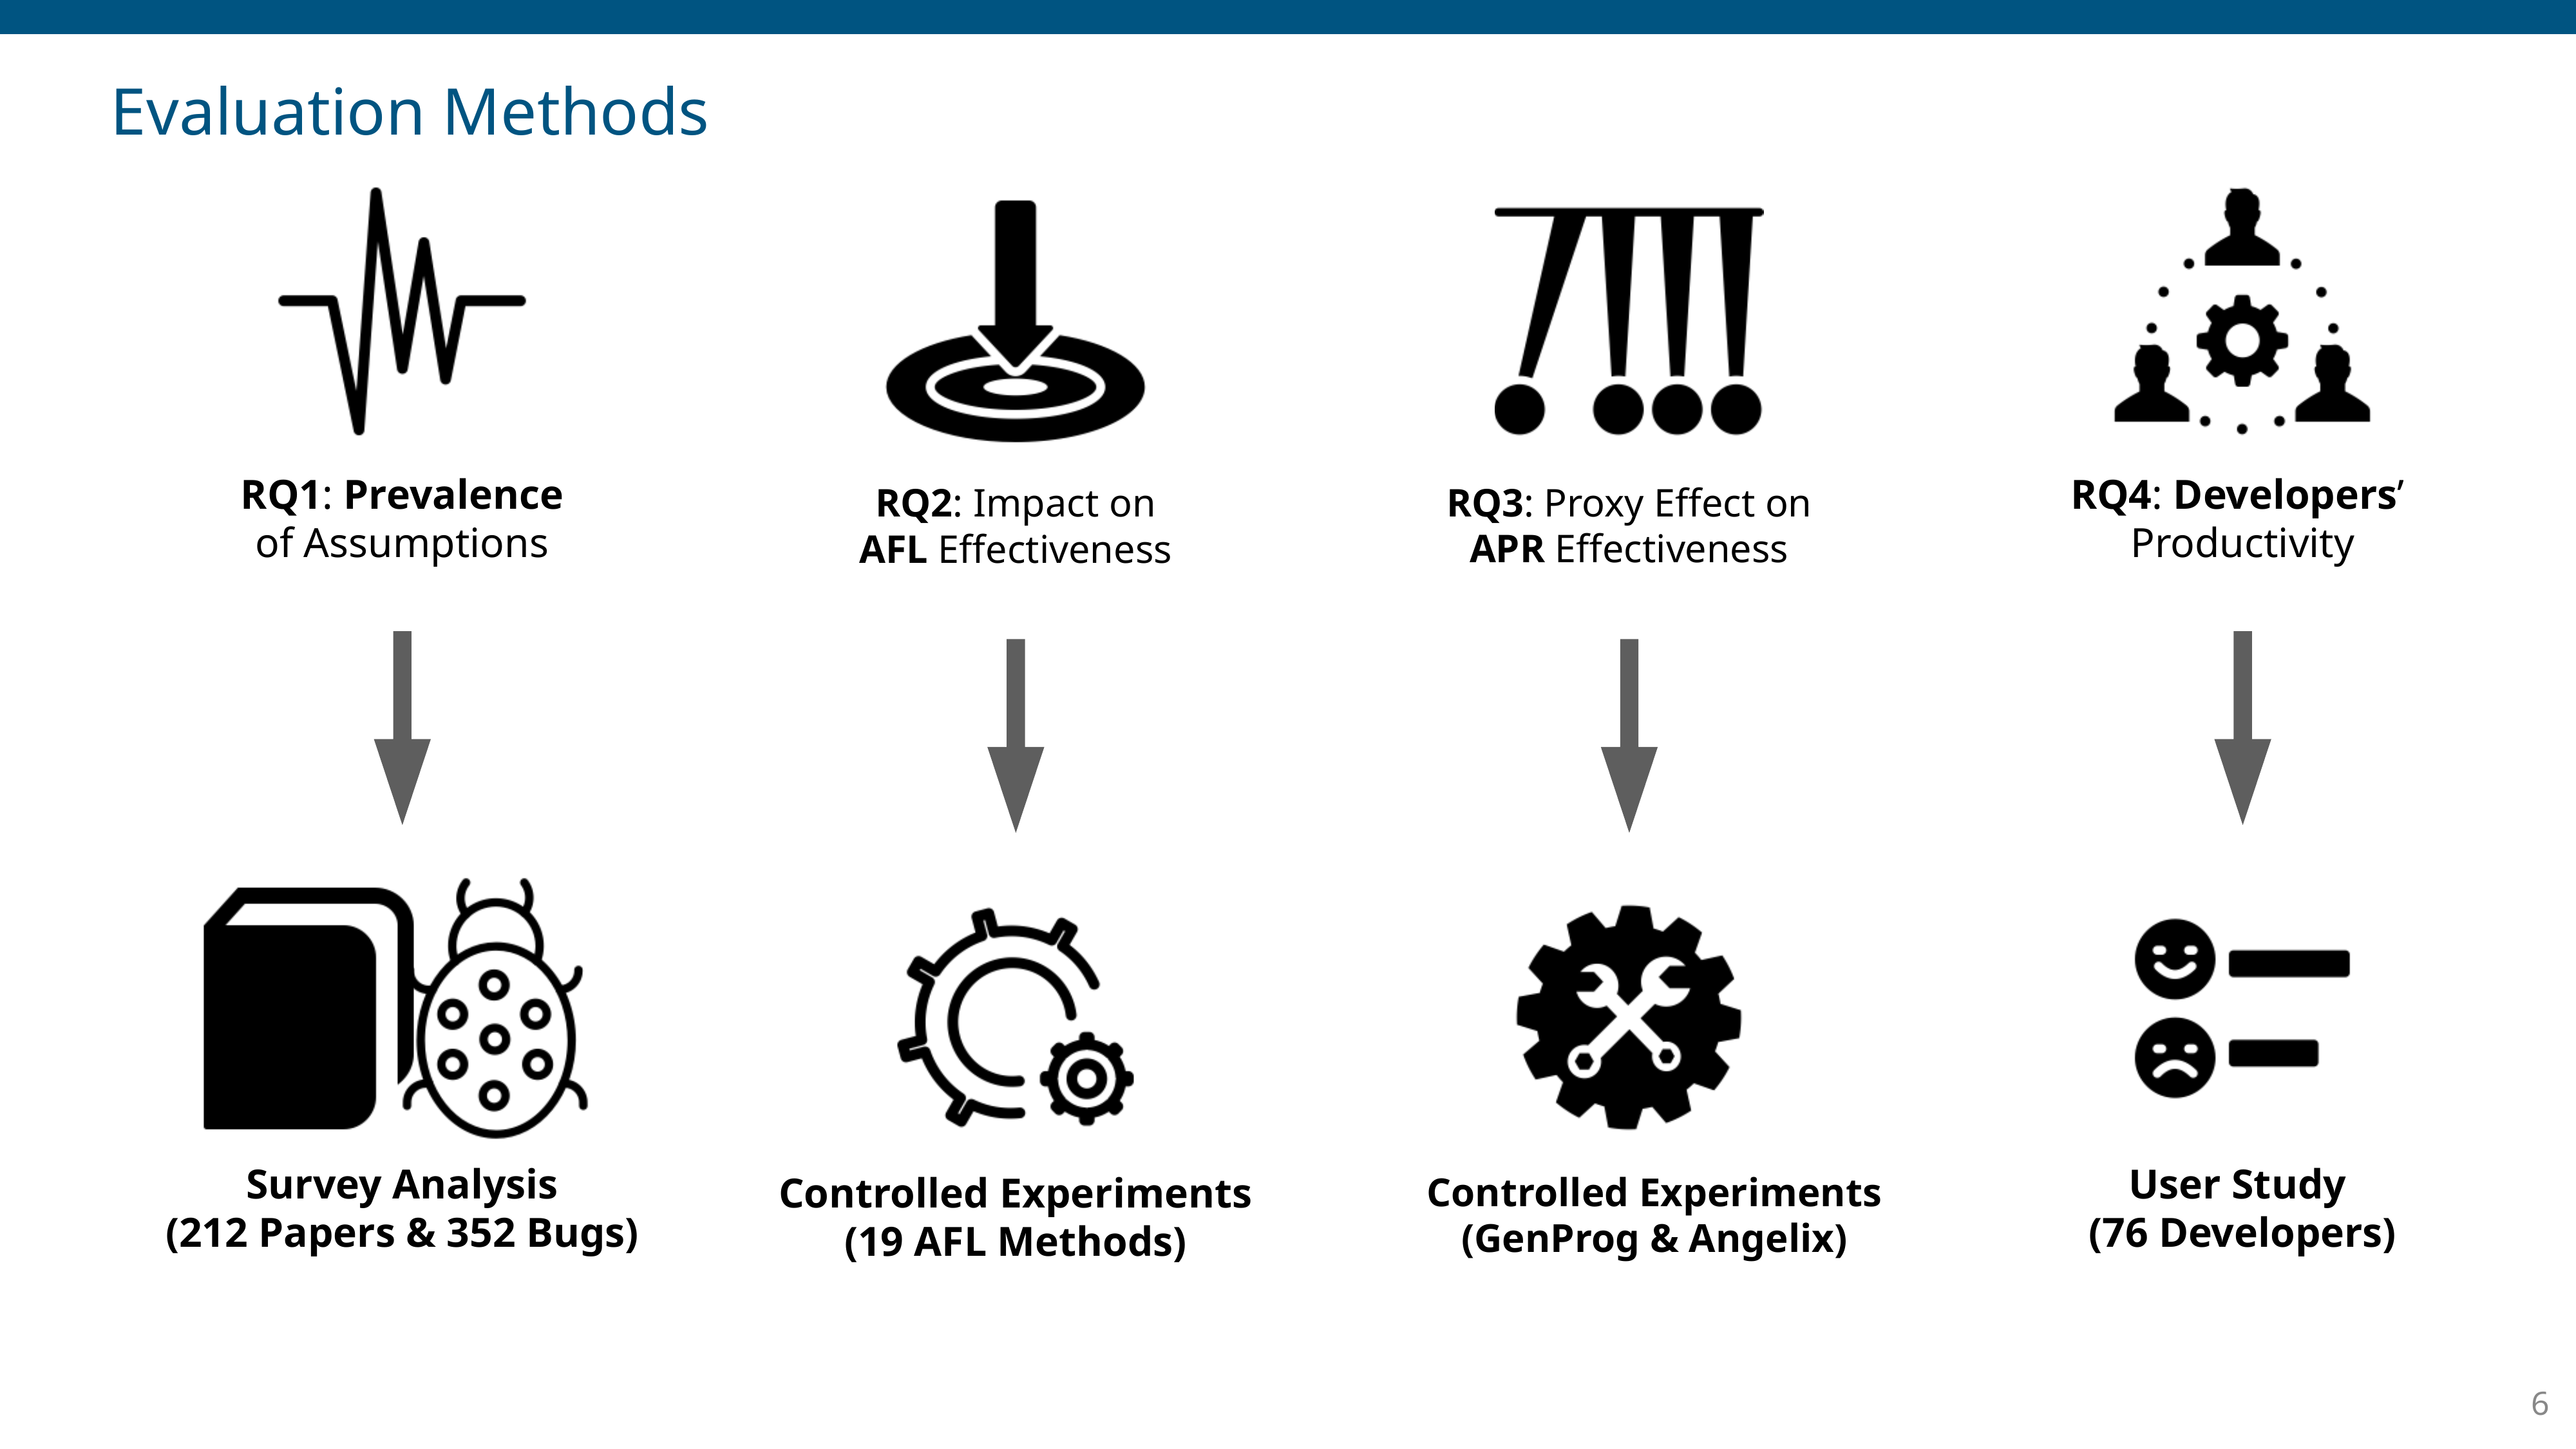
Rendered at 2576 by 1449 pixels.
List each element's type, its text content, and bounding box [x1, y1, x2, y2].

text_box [2052, 177, 2433, 582]
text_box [156, 630, 649, 1272]
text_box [848, 187, 1183, 592]
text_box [2052, 630, 2433, 1272]
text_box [758, 639, 1274, 1281]
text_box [212, 177, 592, 582]
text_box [1439, 187, 1819, 592]
title Evaluation Methods [100, 48, 2188, 169]
slide_number 6 [2521, 1376, 2560, 1434]
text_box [1416, 639, 1893, 1281]
